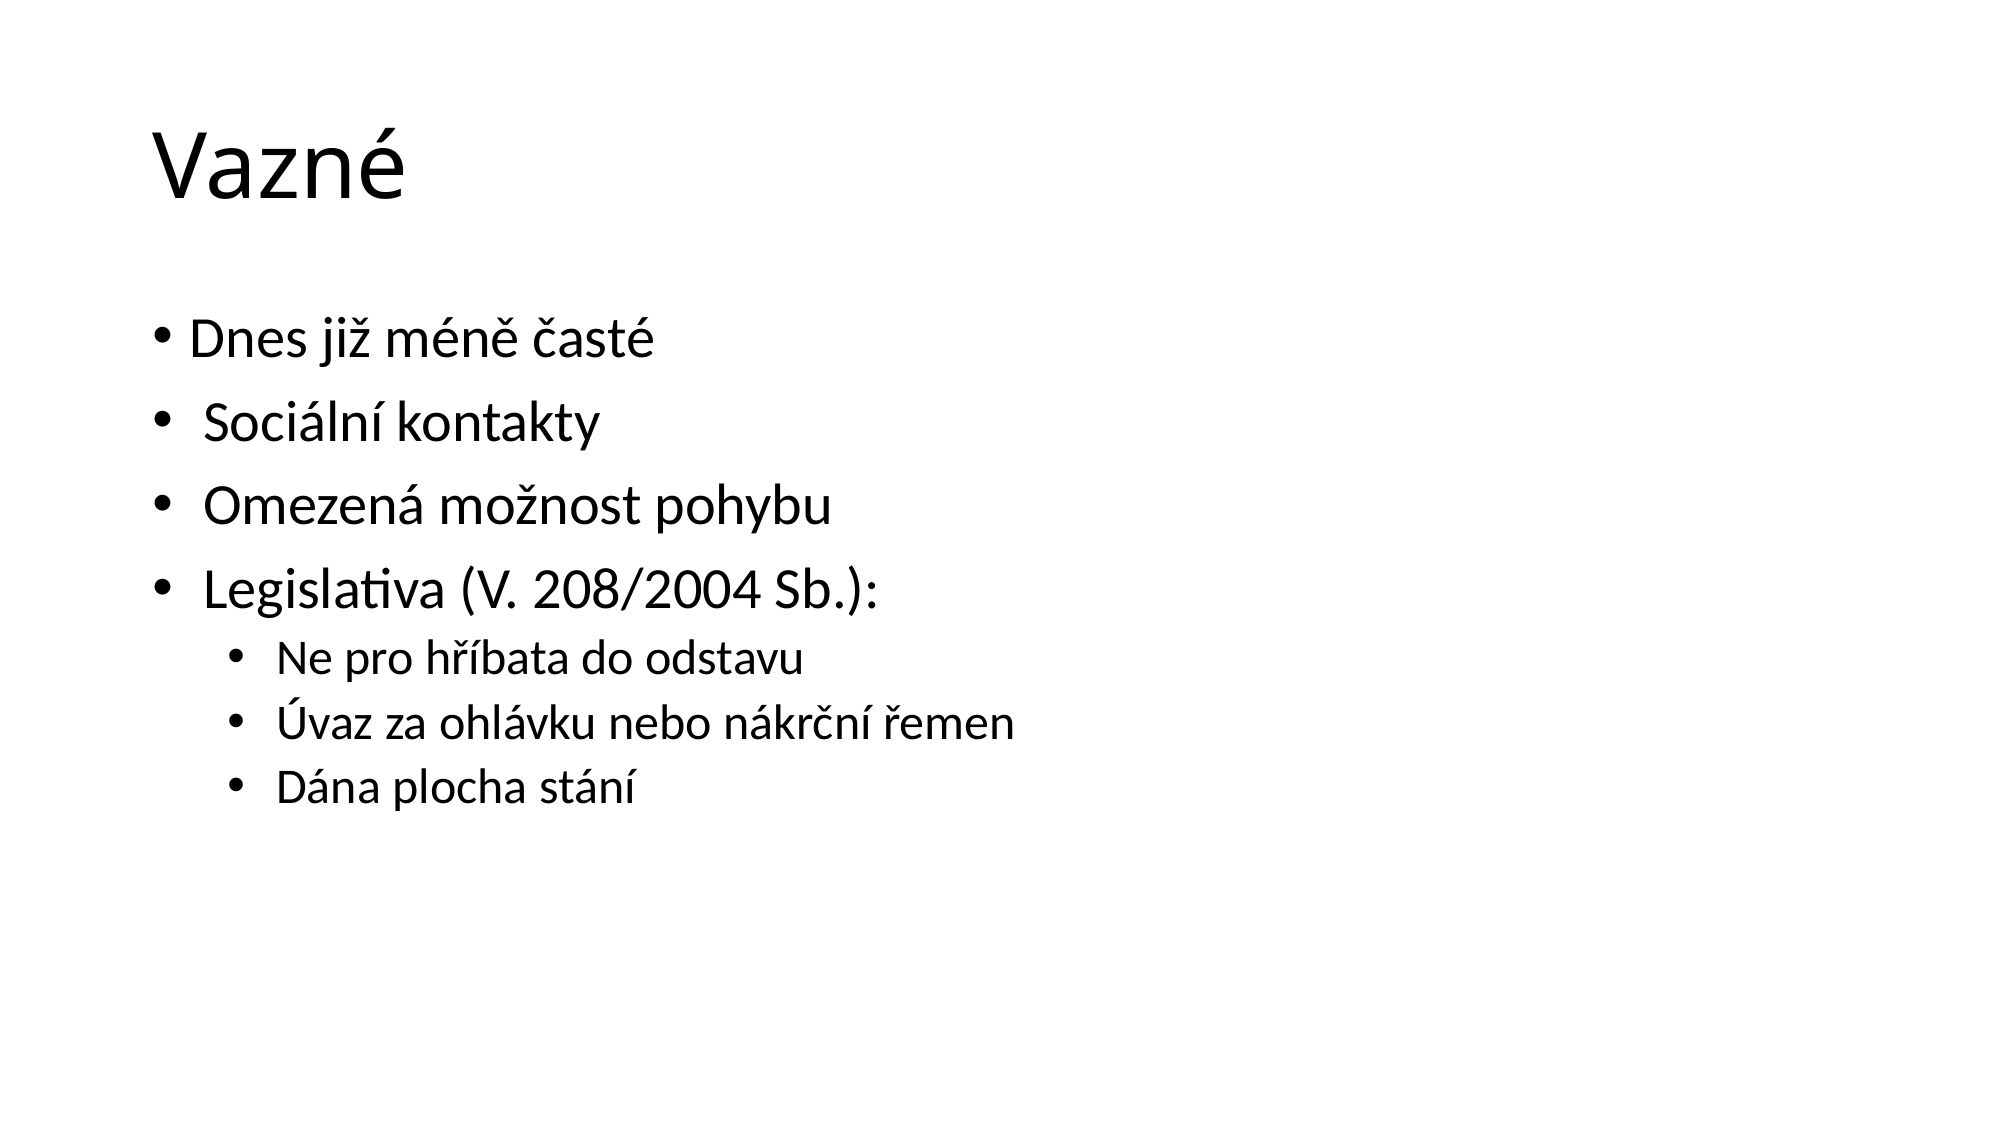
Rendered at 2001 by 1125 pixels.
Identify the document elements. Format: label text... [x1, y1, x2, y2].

list Dnes již méně časté Sociální kontakty Omezená možnost pohybu Legislativa (V. 208/2004 Sb.): Ne pro hříbata do odstavu Úvaz za ohlávku nebo nákrční řemen Dána plocha stání [137, 299, 1863, 1014]
title Vazné [137, 59, 1863, 278]
